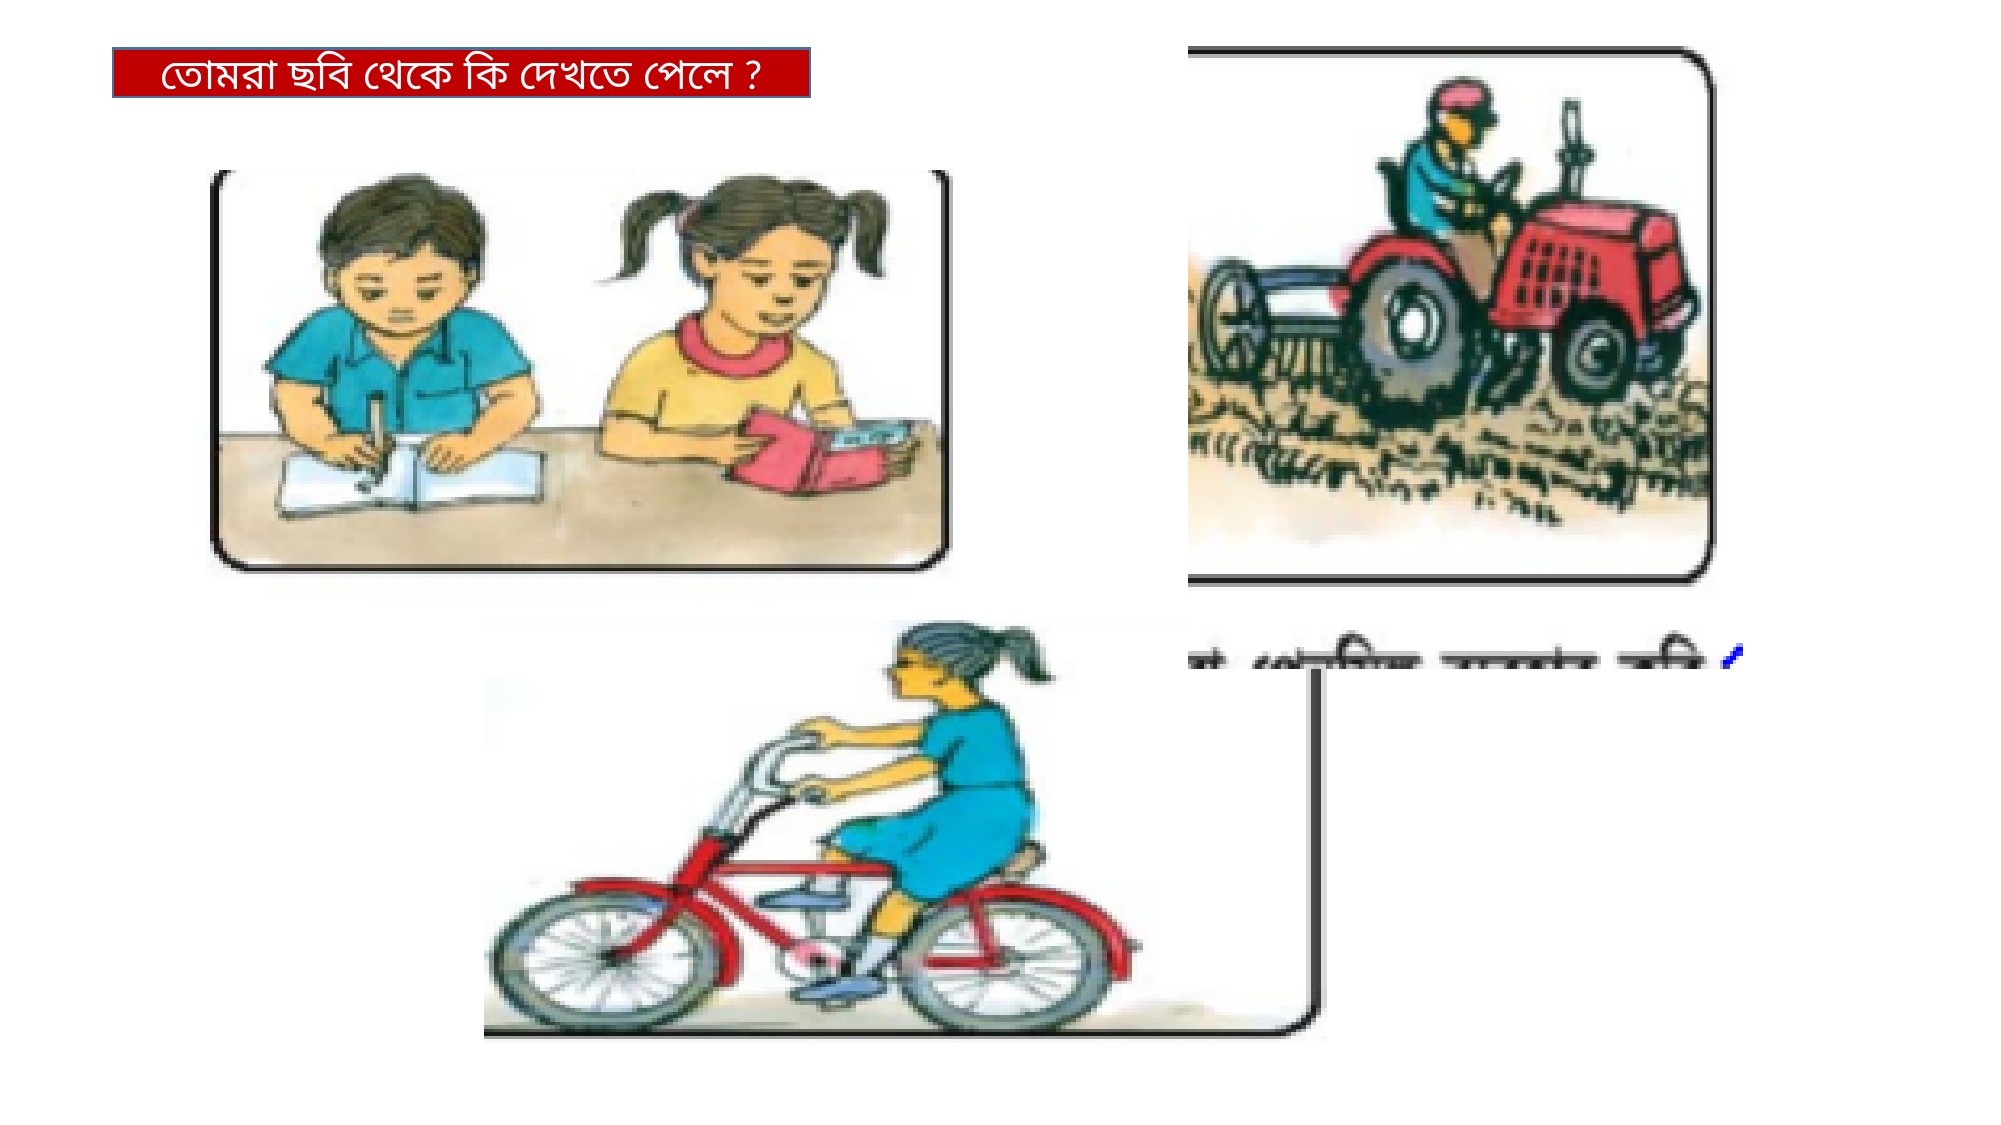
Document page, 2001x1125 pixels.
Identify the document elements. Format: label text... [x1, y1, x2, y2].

text_box তোমরা ছবি থেকে কি দেখতে পেলে ? [112, 47, 811, 98]
picture [484, 46, 1743, 1044]
picture [198, 170, 958, 605]
